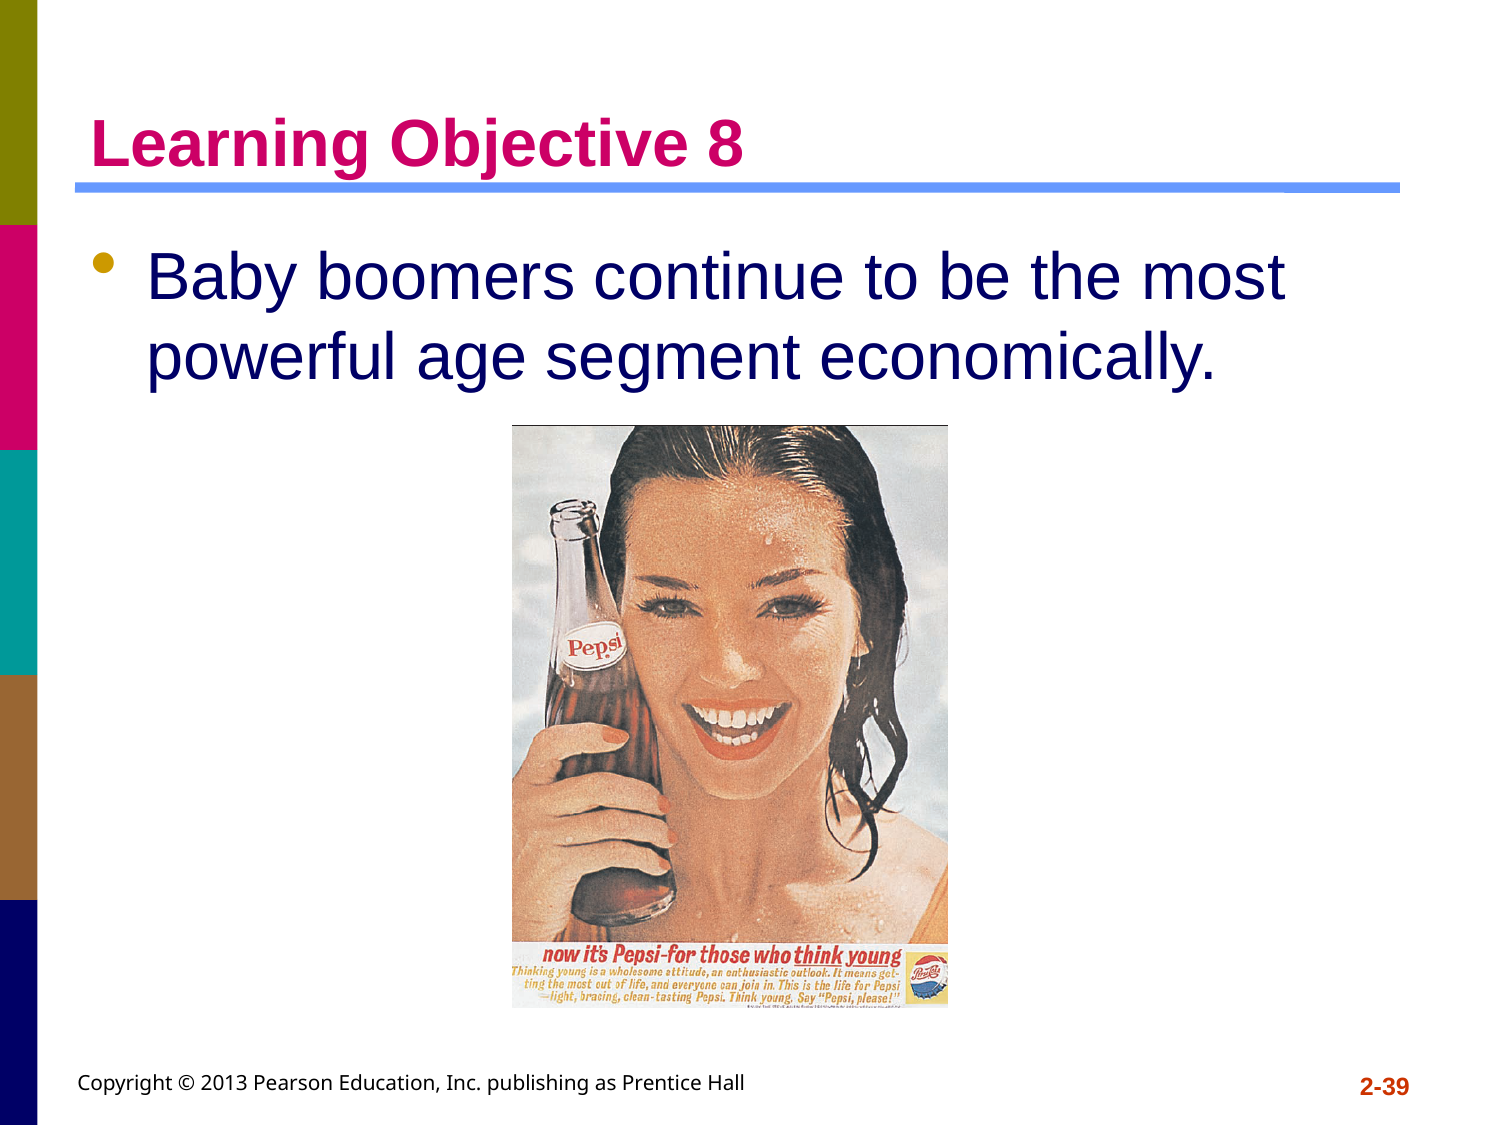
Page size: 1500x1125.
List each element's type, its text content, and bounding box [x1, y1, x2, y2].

title Learning Objective 8 [74, 45, 1426, 188]
picture [512, 424, 948, 1008]
slide_number 2-39 [1074, 1062, 1426, 1101]
footer Copyright © 2013 Pearson Education, Inc. publishing as Prentice Hall [62, 1037, 1013, 1125]
list Baby boomers continue to be the most powerful age segment economically. [74, 224, 1426, 1006]
